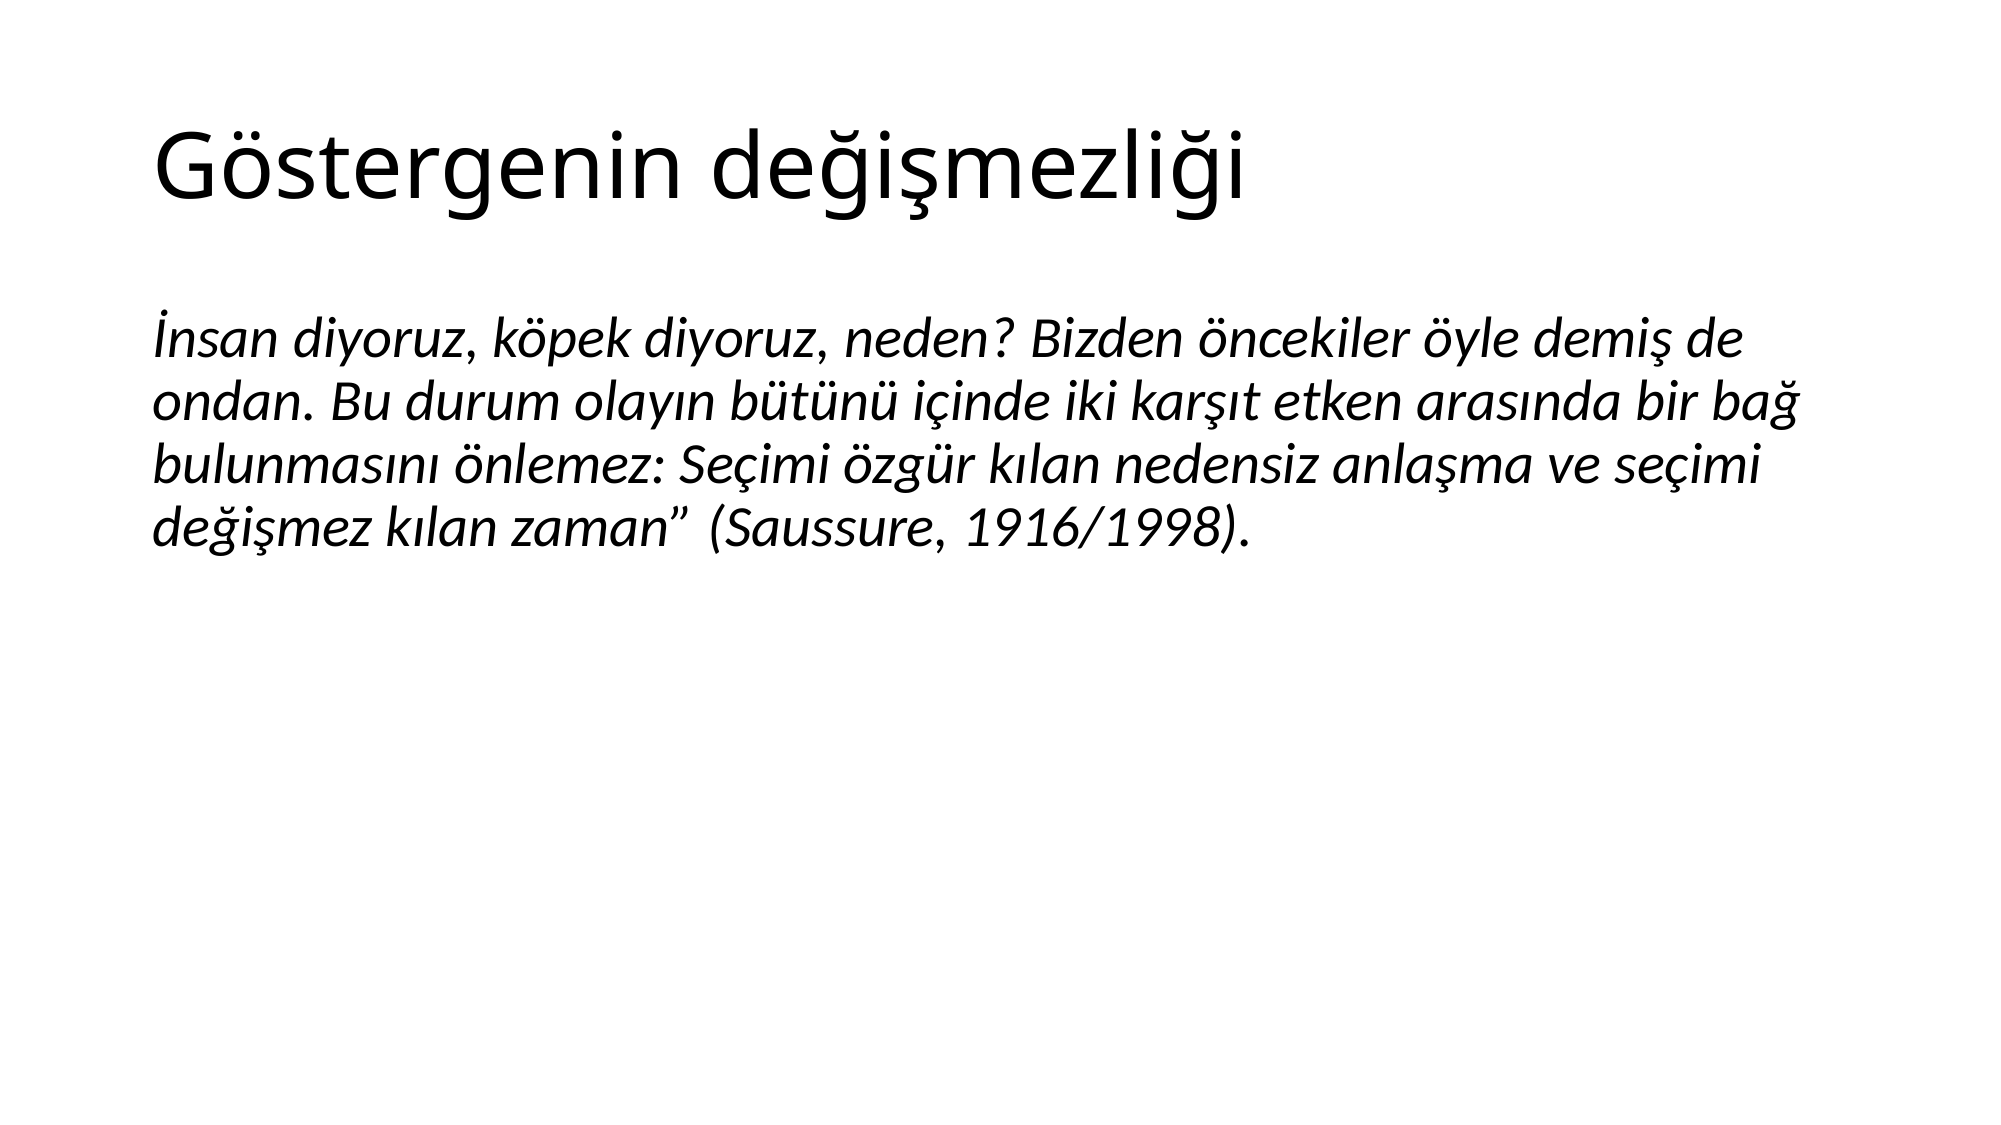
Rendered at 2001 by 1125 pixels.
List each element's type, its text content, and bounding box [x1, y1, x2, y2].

title Göstergenin değişmezliği [137, 59, 1863, 278]
list İnsan diyoruz, köpek diyoruz, neden? Bizden öncekiler öyle demiş de ondan. Bu durum olayın bütünü içinde iki karşıt etken arasında bir bağ bulunmasını önlemez: Seçimi özgür kılan nedensiz anlaşma ve seçimi değişmez kılan zaman” (Saussure, 1916/1998). [137, 299, 1863, 1014]
